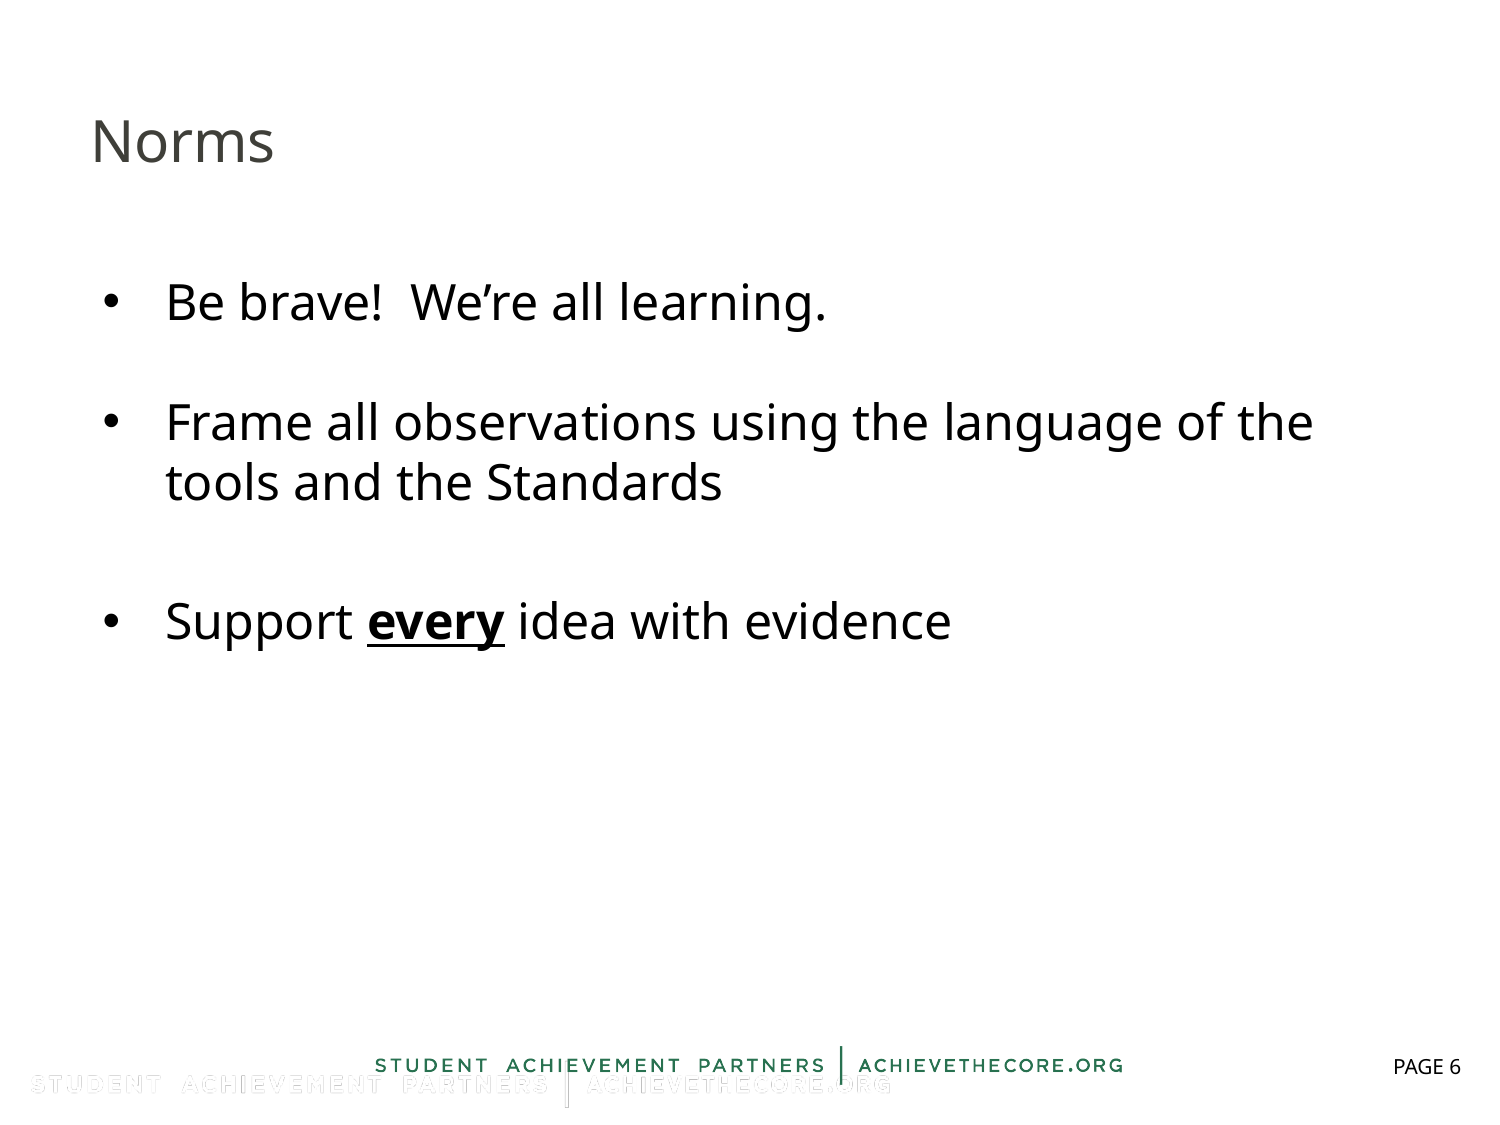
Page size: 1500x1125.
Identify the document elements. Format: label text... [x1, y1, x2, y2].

picture [375, 1046, 1122, 1085]
list Be brave! We’re all learning. Frame all observations using the language of the tools and the Standards Support every idea with evidence [75, 262, 1425, 755]
title Norms [75, 45, 1425, 233]
